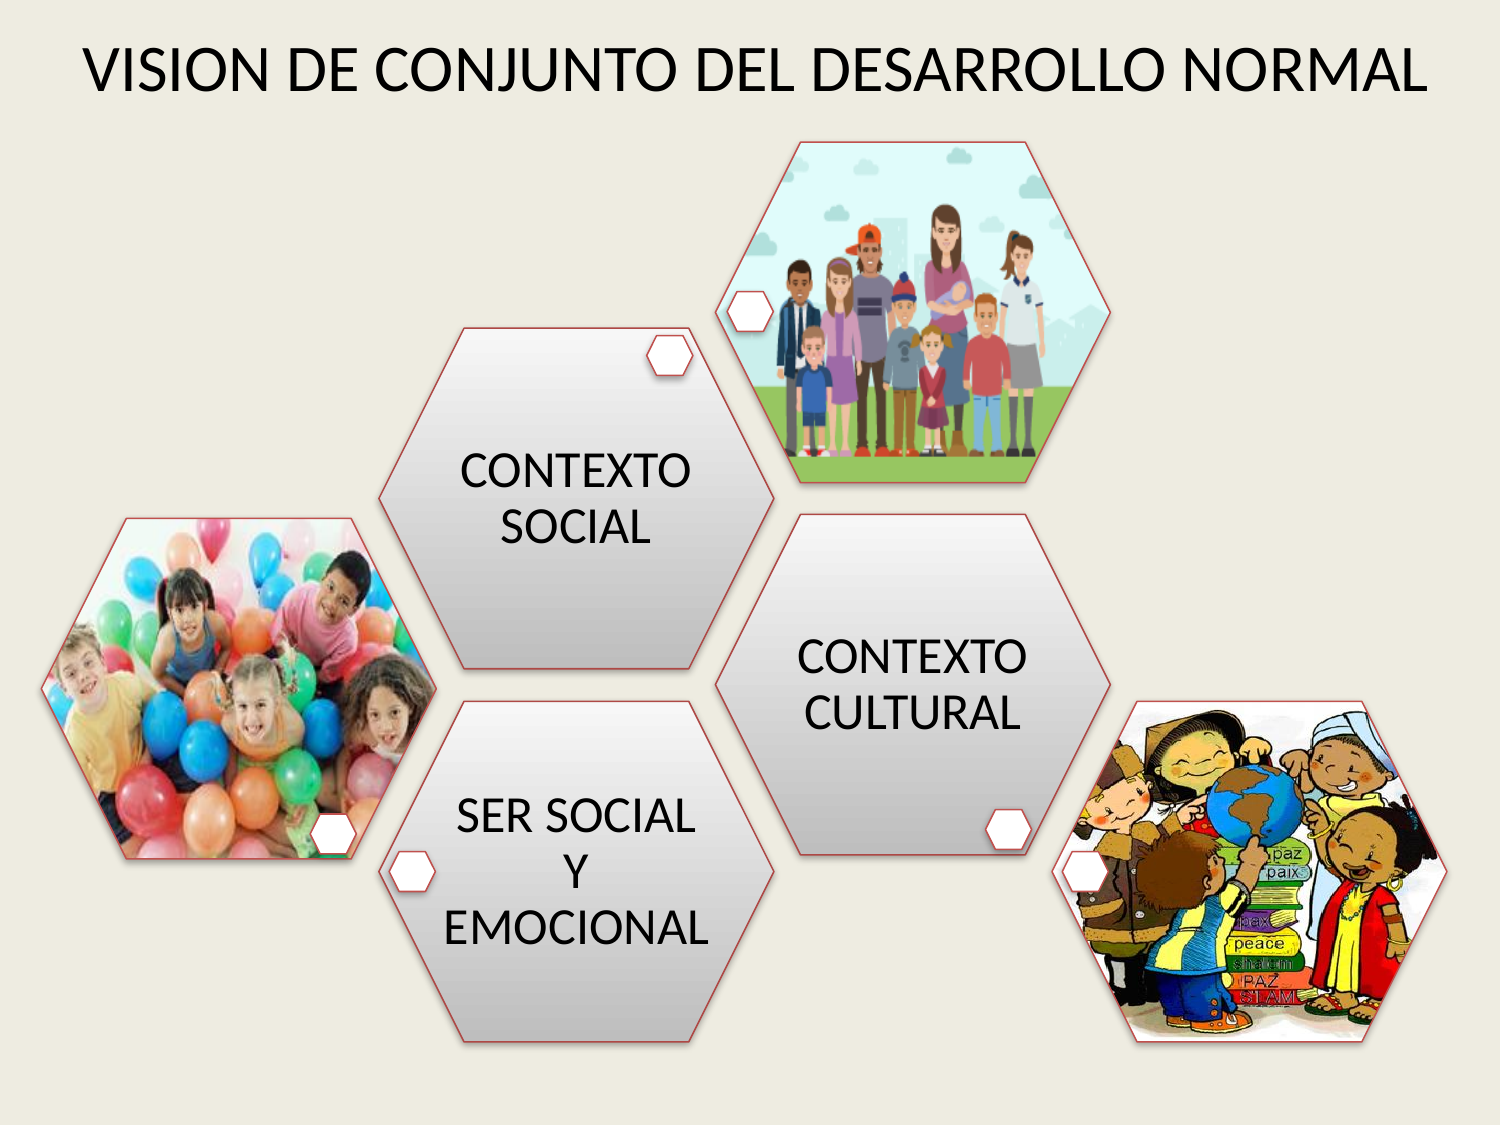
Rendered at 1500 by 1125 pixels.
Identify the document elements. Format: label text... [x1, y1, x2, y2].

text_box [41, 113, 1448, 1071]
text_box VISION DE CONJUNTO DEL DESARROLLO NORMAL [41, 17, 1471, 113]
